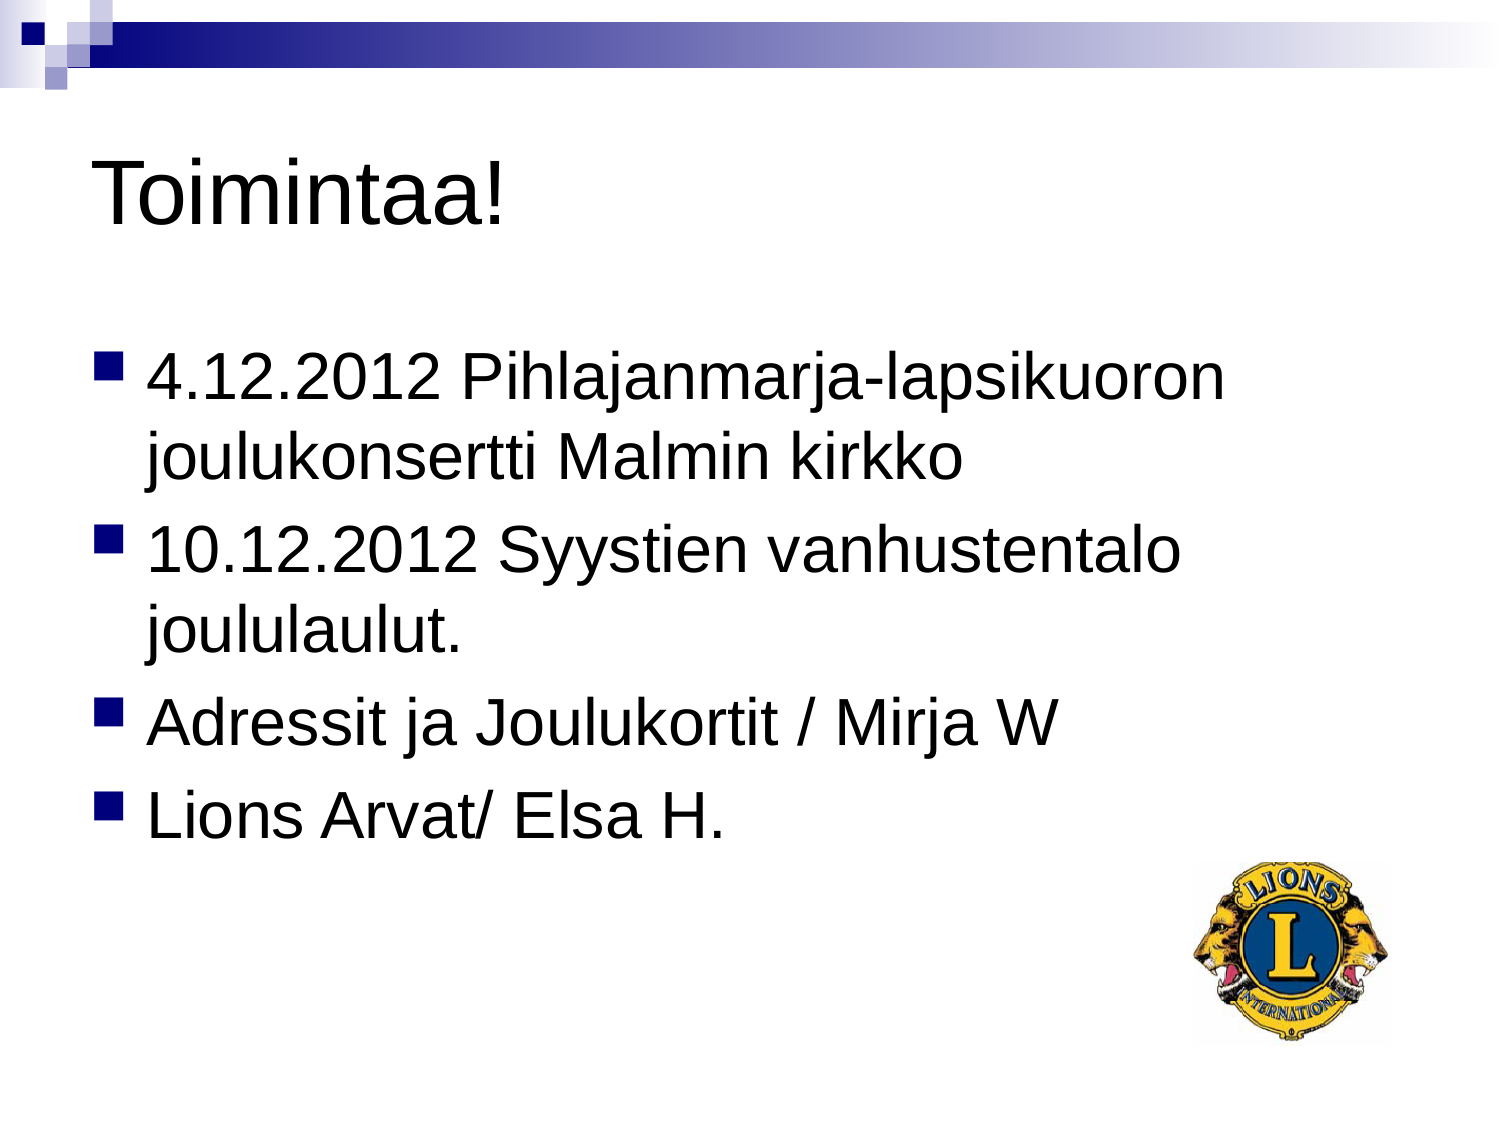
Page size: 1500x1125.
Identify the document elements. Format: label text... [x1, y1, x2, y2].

list 4.12.2012 Pihlajanmarja-lapsikuoron joulukonsertti Malmin kirkko 10.12.2012 Syystien vanhustentalo joululaulut. Adressit ja Joulukortit / Mirja W Lions Arvat/ Elsa H. [74, 324, 1426, 963]
title Toimintaa! [74, 74, 1426, 301]
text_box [1187, 862, 1401, 1047]
